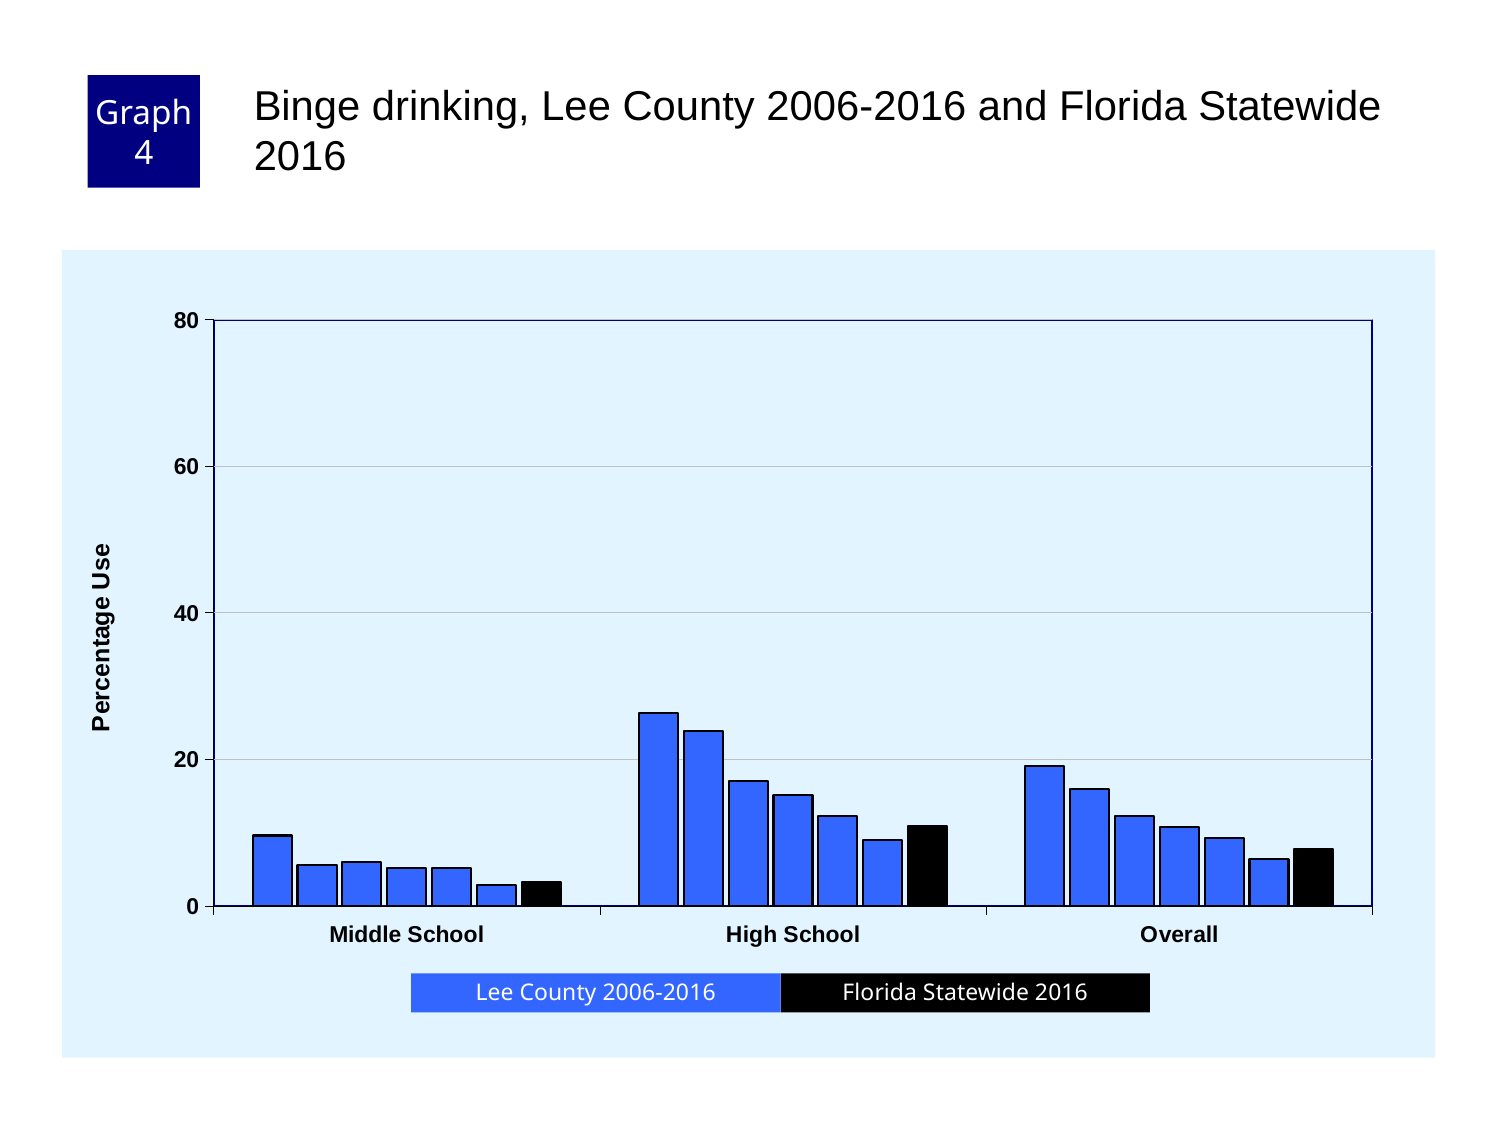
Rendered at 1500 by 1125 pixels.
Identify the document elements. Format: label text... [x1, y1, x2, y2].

text_box Graph 4 [87, 75, 200, 188]
text_box Binge drinking, Lee County 2006-2016 and Florida Statewide 2016 [249, 75, 1437, 200]
chart [61, 249, 1436, 1059]
